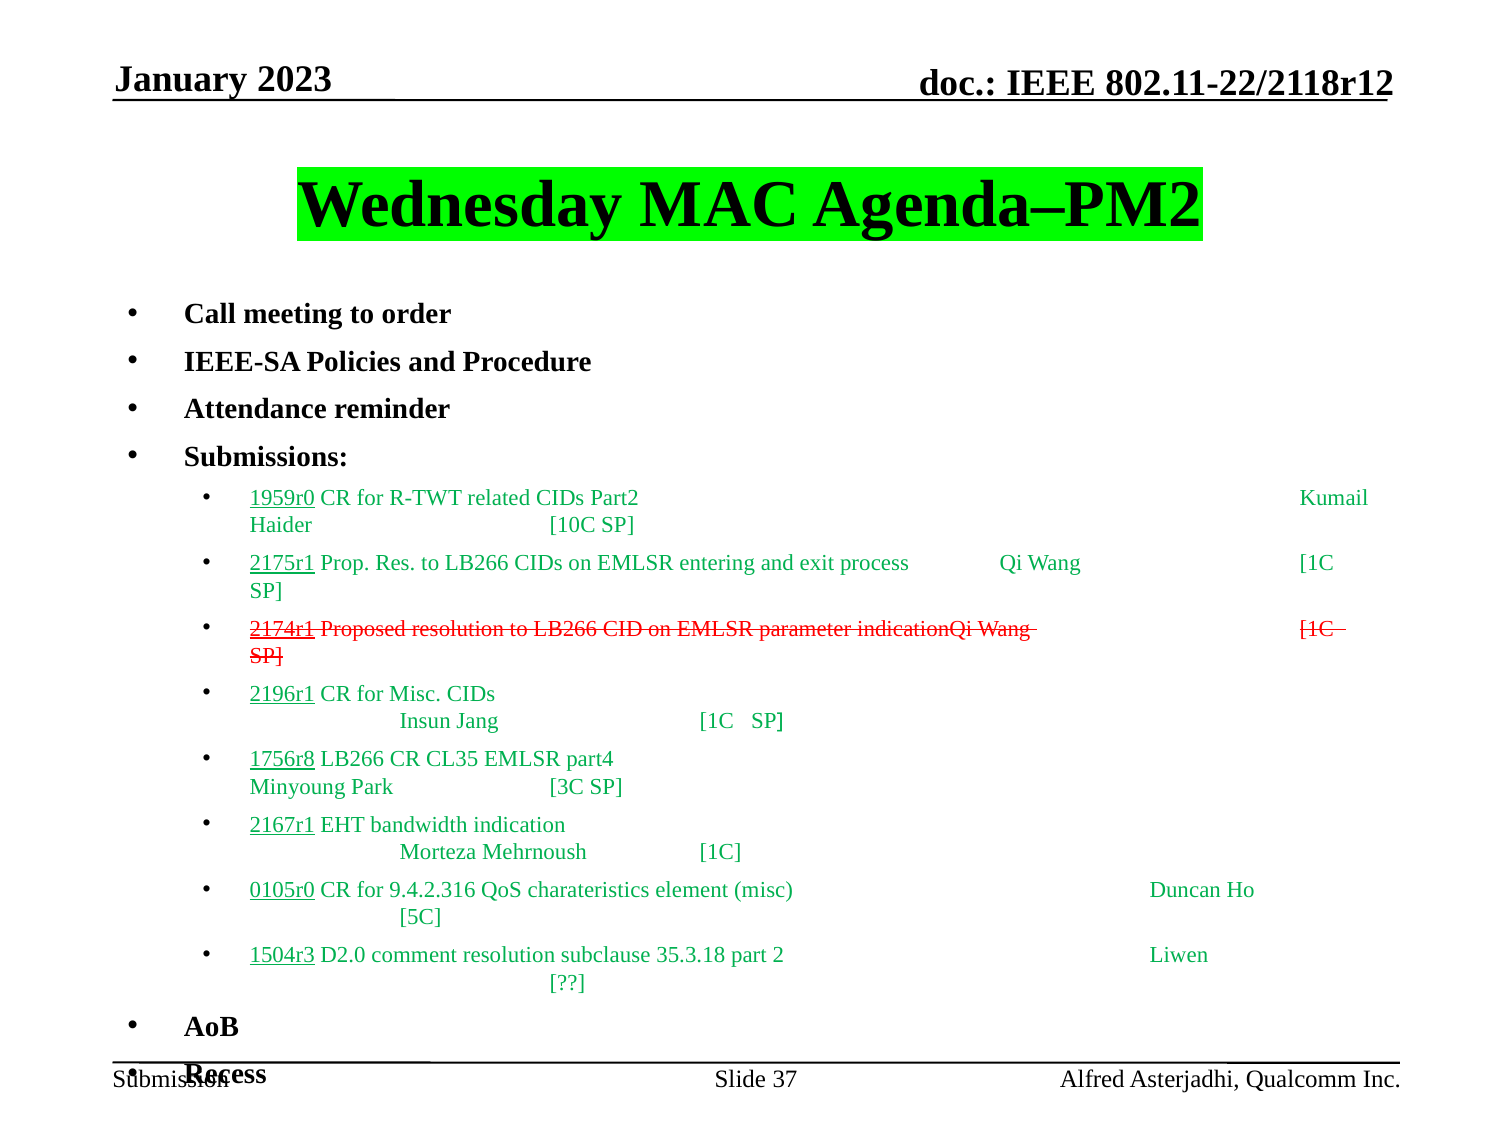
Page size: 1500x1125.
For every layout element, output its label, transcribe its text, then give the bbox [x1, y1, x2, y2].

footer Alfred Asterjadhi, Qualcomm Inc. [878, 1061, 1402, 1093]
list Call meeting to order IEEE-SA Policies and Procedure Attendance reminder Submissions: 1959r0 CR for R-TWT related CIDs Part2 Kumail Haider [10C SP] 2175r1 Prop. Res. to LB266 CIDs on EMLSR entering and exit process Qi Wang [1C SP] 2174r1 Proposed resolution to LB266 CID on EMLSR parameter indicationQi Wang [1C SP] 2196r1 CR for Misc. CIDs Insun Jang [1C SP] 1756r8 LB266 CR CL35 EMLSR part4 Minyoung Park [3C SP] 2167r1 EHT bandwidth indication Morteza Mehrnoush [1C] 0105r0 CR for 9.4.2.316 QoS charateristics element (misc) Duncan Ho [5C] 1504r3 D2.0 comment resolution subclause 35.3.18 part 2 Liwen [??] AoB Recess [112, 286, 1388, 1063]
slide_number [114, 54, 423, 100]
title Wednesday MAC Agenda–PM2 [112, 112, 1388, 286]
slide_number Slide 37 [712, 1061, 800, 1123]
